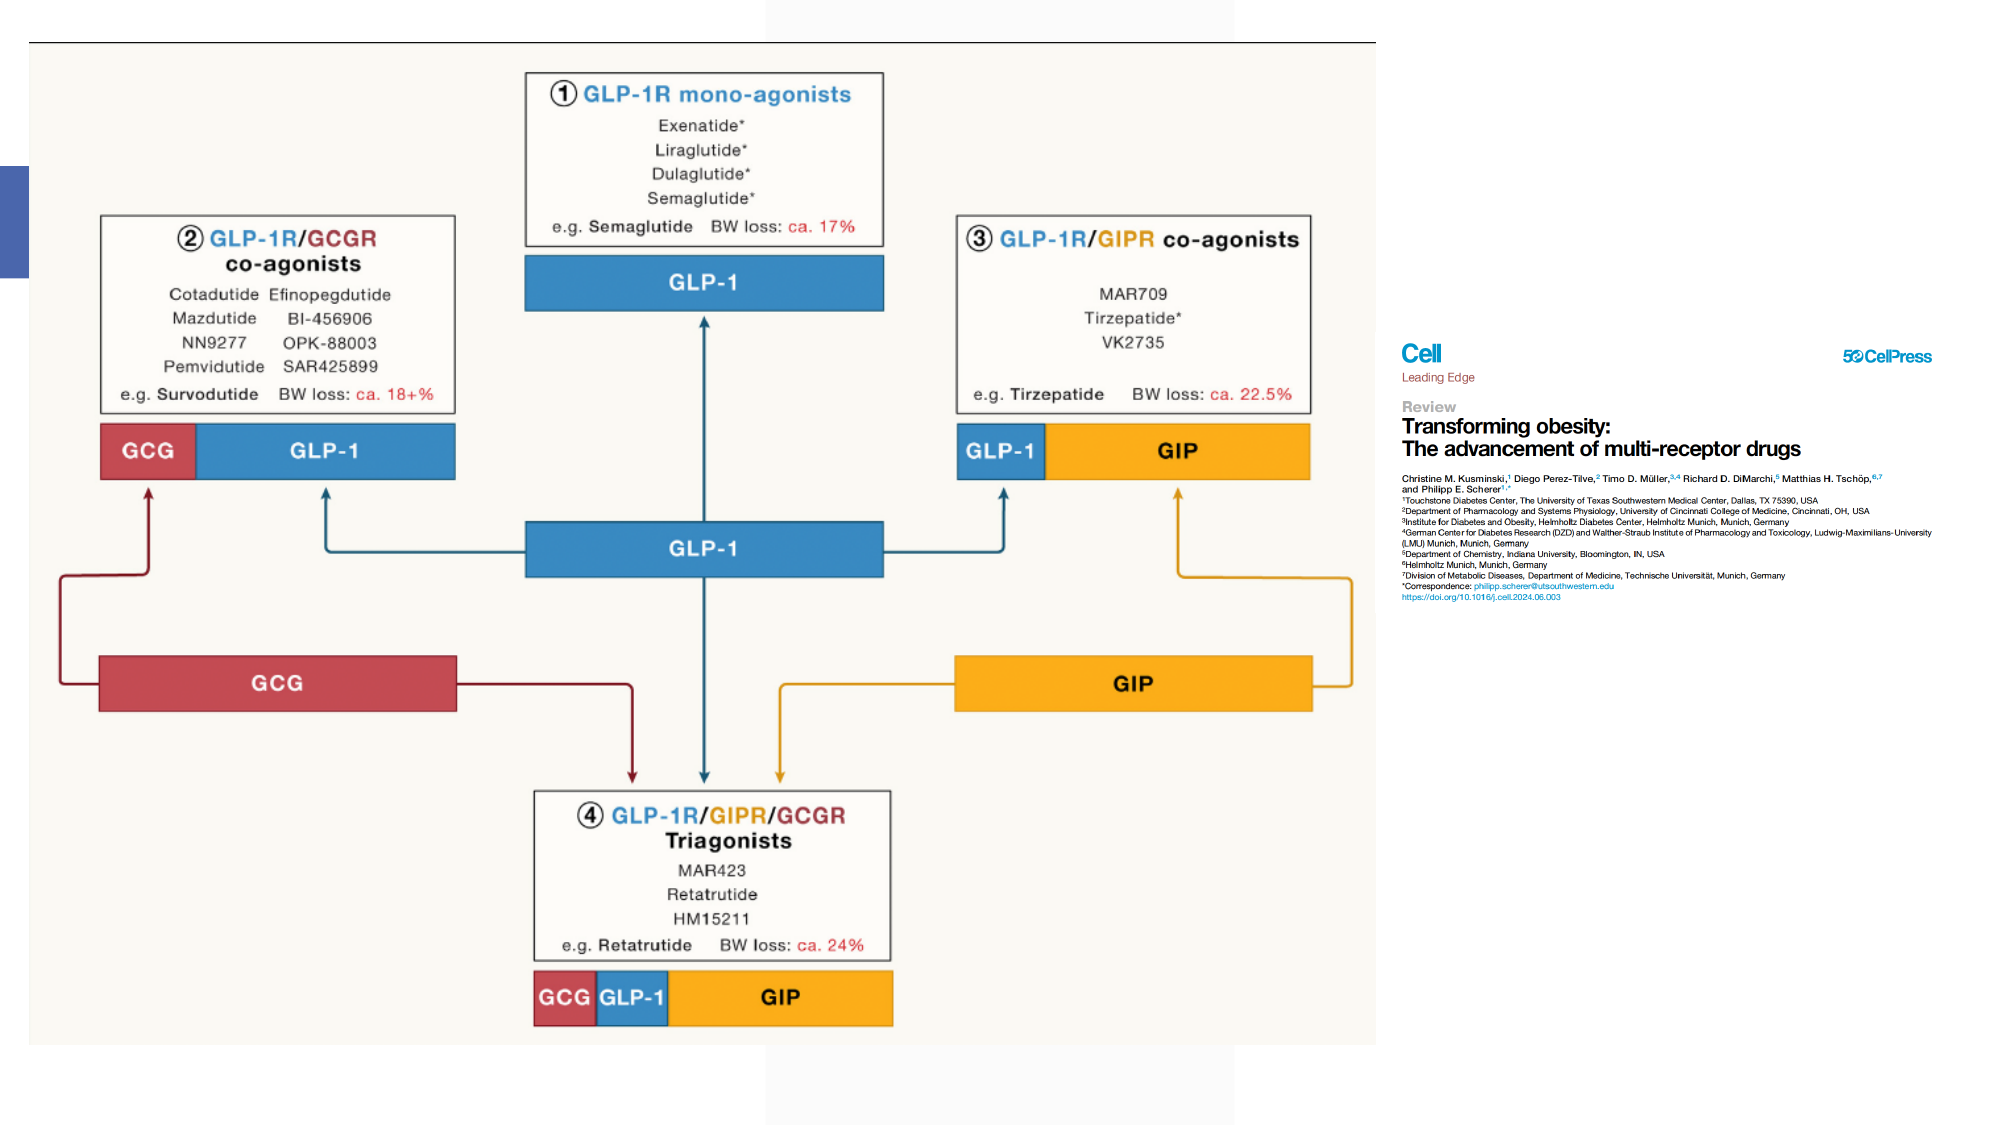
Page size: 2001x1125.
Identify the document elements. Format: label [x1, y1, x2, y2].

picture [28, 41, 1938, 1046]
